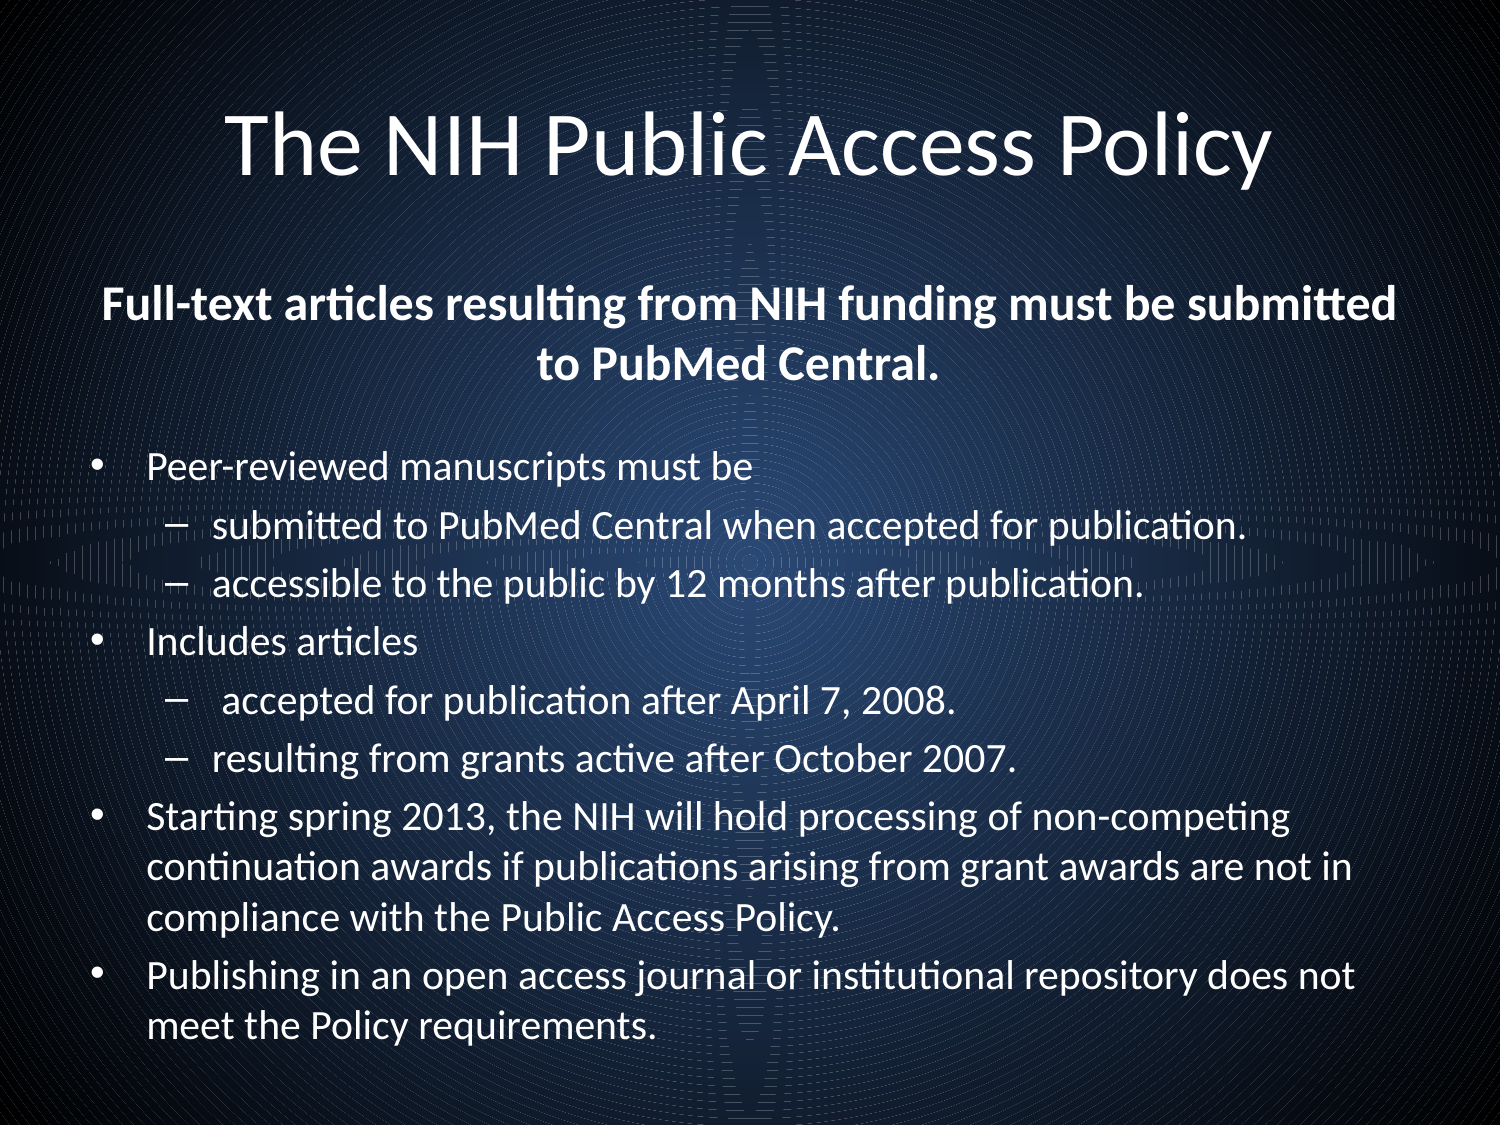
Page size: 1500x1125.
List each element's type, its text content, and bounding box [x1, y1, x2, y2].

list Full-text articles resulting from NIH funding must be submitted to PubMed Central. Peer-reviewed manuscripts must be submitted to PubMed Central when accepted for publication. accessible to the public by 12 months after publication. Includes articles accepted for publication after April 7, 2008. resulting from grants active after October 2007. Starting spring 2013, the NIH will hold processing of non-competing continuation awards if publications arising from grant awards are not in compliance with the Public Access Policy. Publishing in an open access journal or institutional repository does not meet the Policy requirements. [75, 262, 1425, 1088]
title The NIH Public Access Policy [75, 45, 1425, 233]
